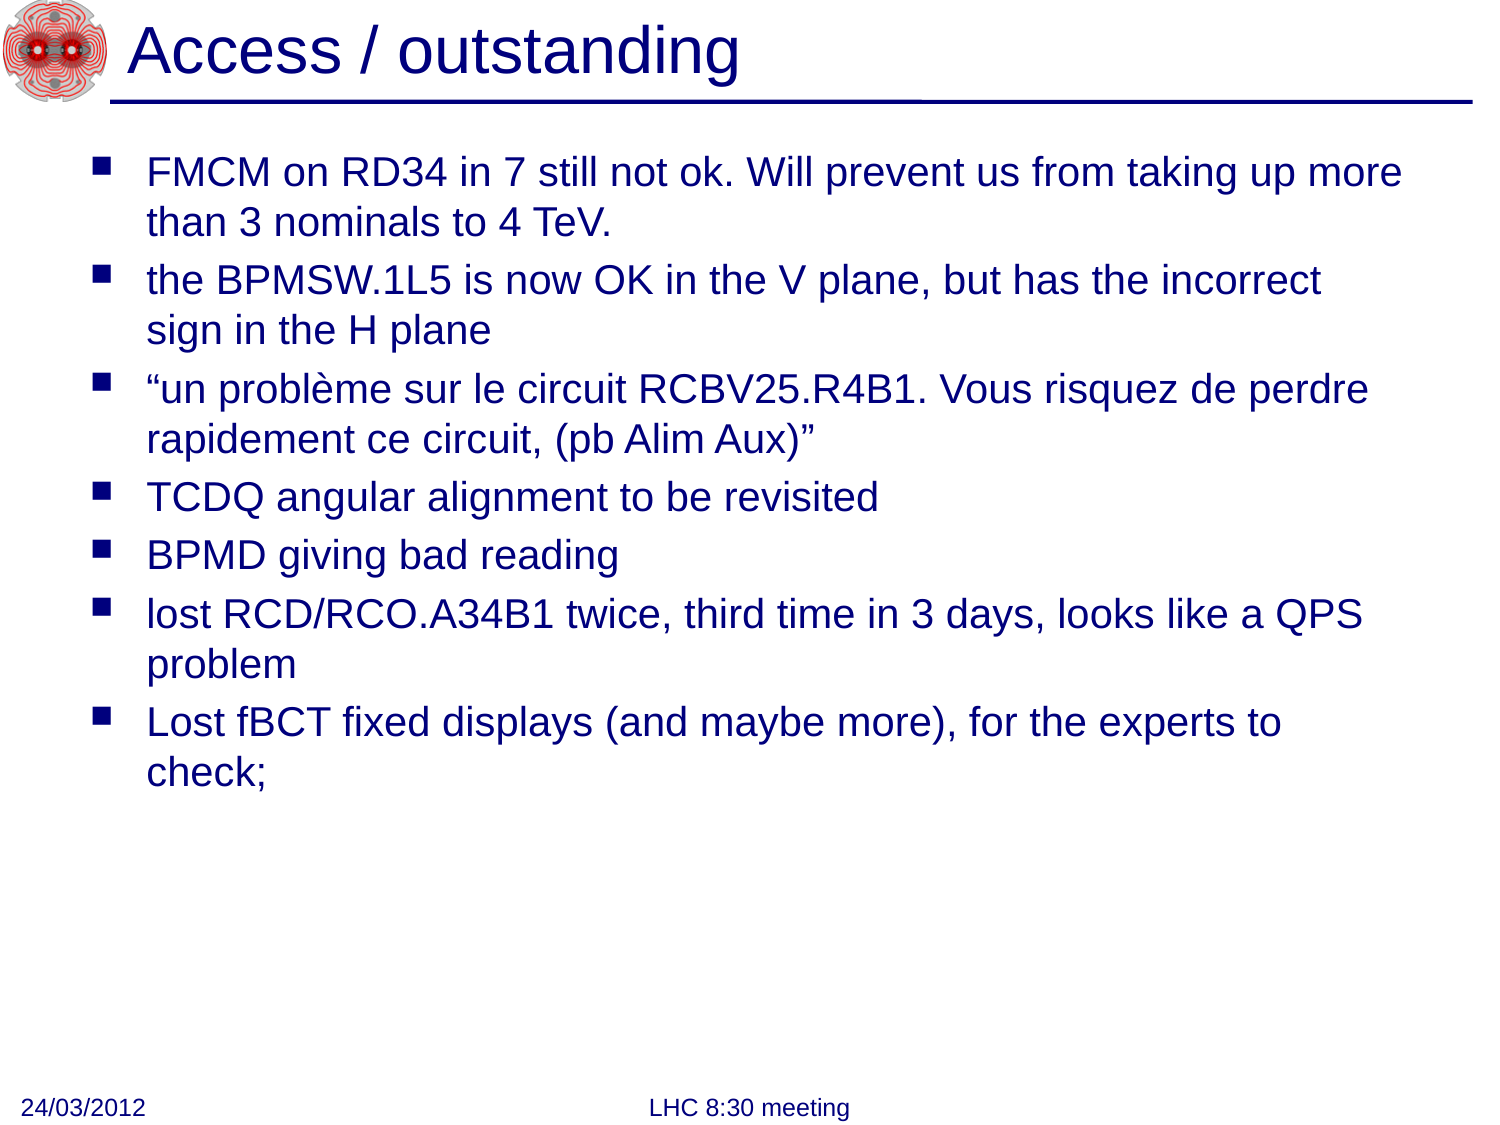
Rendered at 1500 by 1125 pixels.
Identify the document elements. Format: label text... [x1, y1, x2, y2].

title Access / outstanding [111, 3, 1463, 91]
picture [0, 0, 108, 103]
footer LHC 8:30 meeting [512, 1087, 988, 1125]
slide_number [5, 1085, 356, 1125]
list FMCM on RD34 in 7 still not ok. Will prevent us from taking up more than 3 nominals to 4 TeV. the BPMSW.1L5 is now OK in the V plane, but has the incorrect sign in the H plane “un problème sur le circuit RCBV25.R4B1. Vous risquez de perdre rapidement ce circuit, (pb Alim Aux)” TCDQ angular alignment to be revisited BPMD giving bad reading lost RCD/RCO.A34B1 twice, third time in 3 days, looks like a QPS problem Lost fBCT fixed displays (and maybe more), for the experts to check; [74, 136, 1426, 976]
